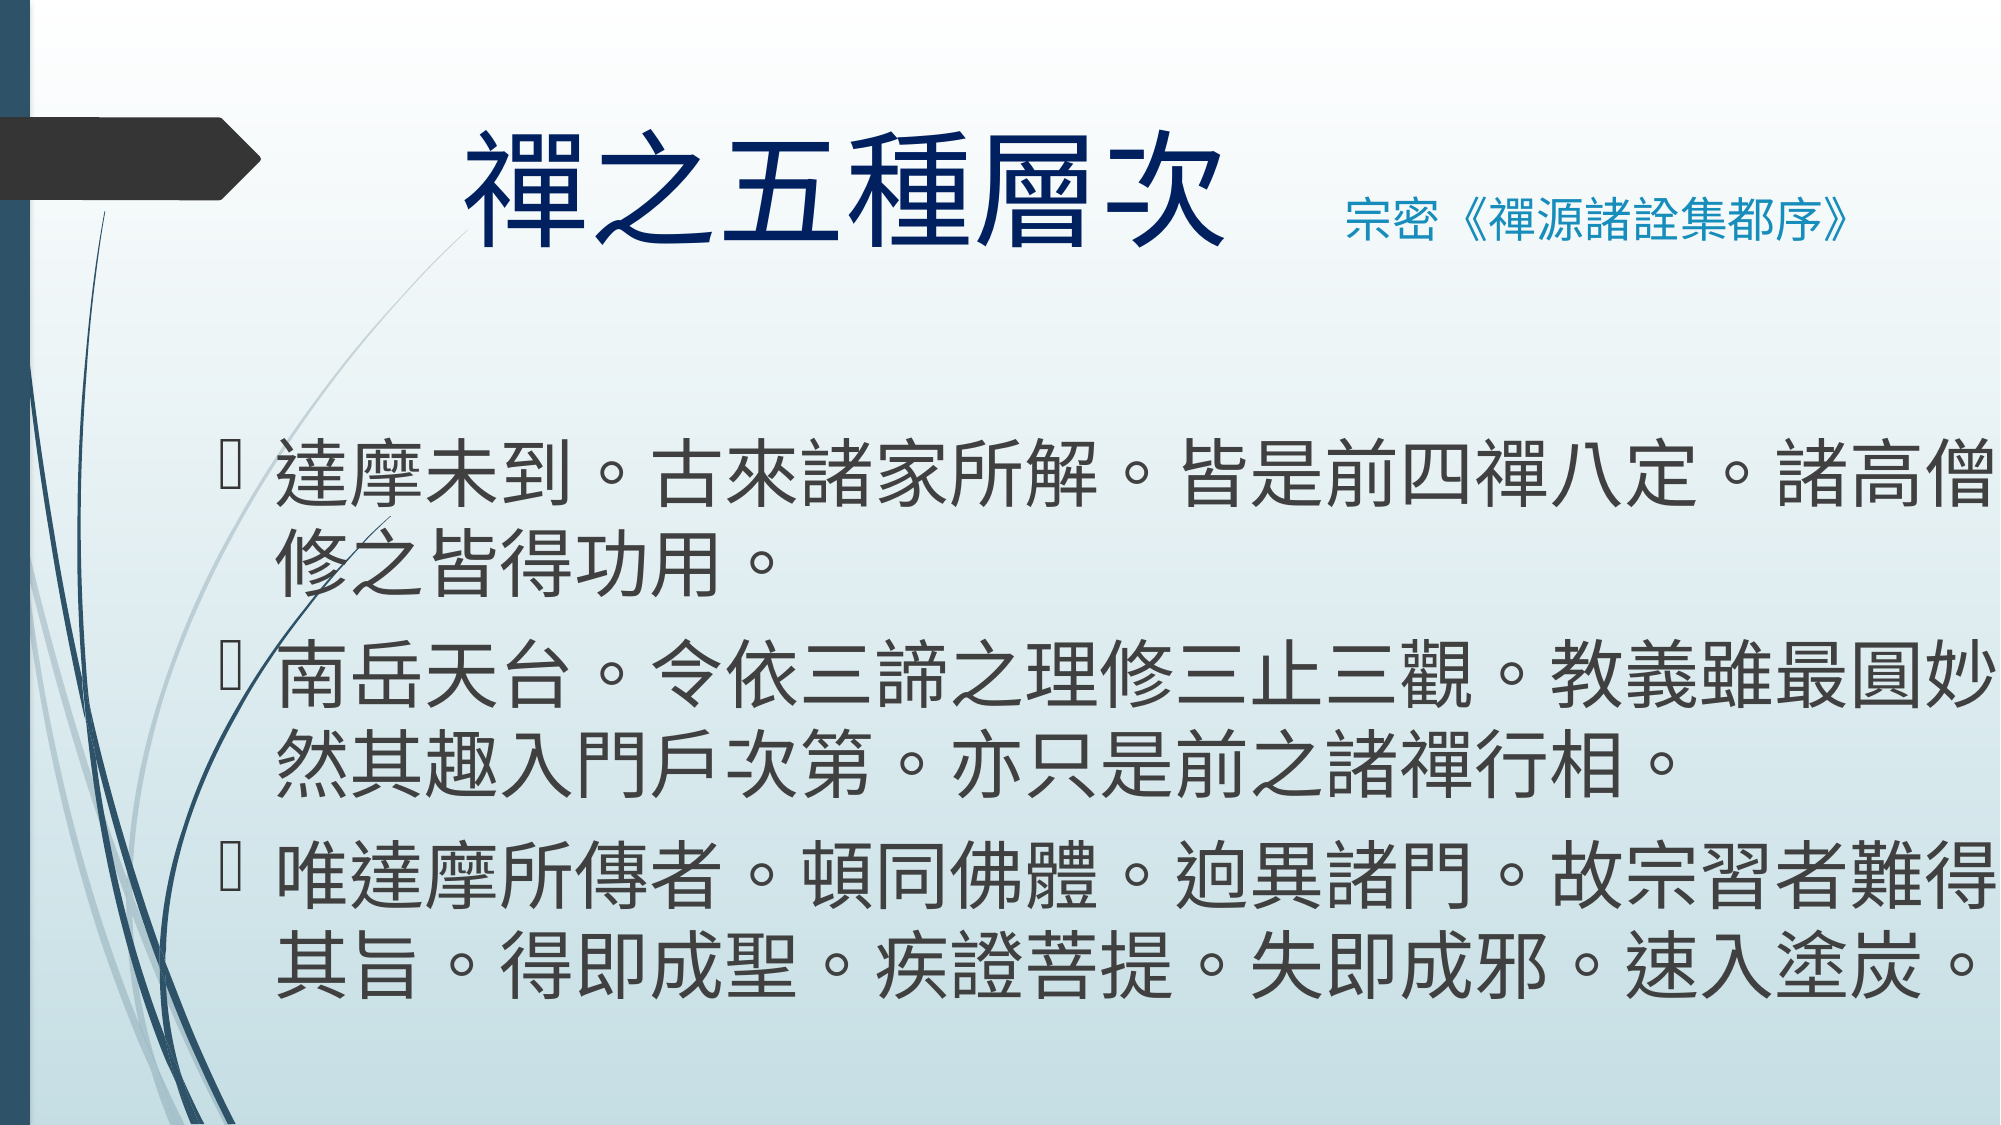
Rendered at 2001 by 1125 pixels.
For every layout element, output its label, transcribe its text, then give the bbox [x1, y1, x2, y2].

list 達摩未到。古來諸家所解。皆是前四禪八定。諸高僧修之皆得功用。 南岳天台。令依三諦之理修三止三觀。教義雖最圓妙。然其趣入門戶次第。亦只是前之諸禪行相。 唯達摩所傳者。頓同佛體。逈異諸門。故宗習者難得其旨。得即成聖。疾證菩提。失即成邪。速入塗炭。 [203, 419, 2000, 1039]
title 禪之五種層次 宗密《禪源諸詮集都序》 [425, 102, 1888, 313]
